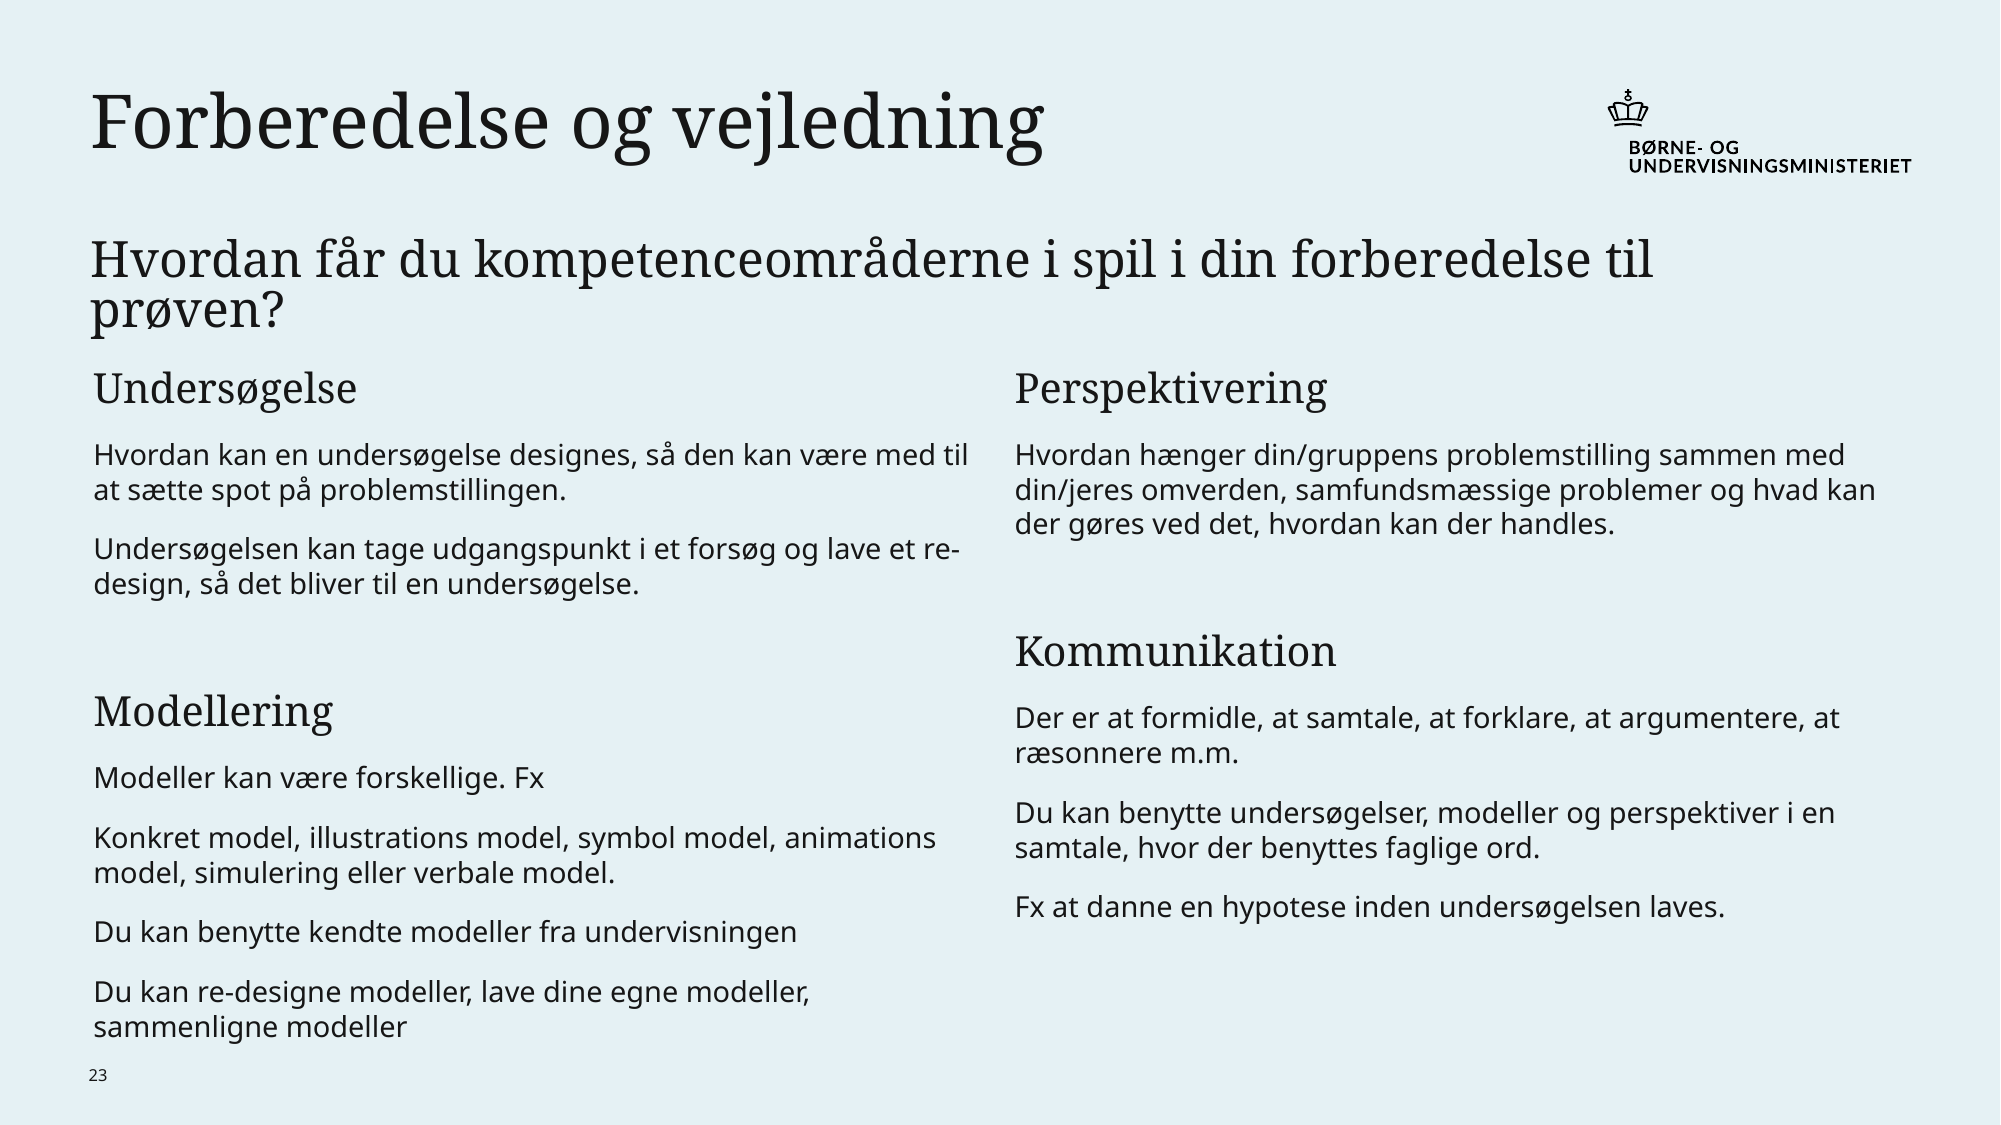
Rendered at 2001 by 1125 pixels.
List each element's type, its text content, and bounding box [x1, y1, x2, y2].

title Forberedelse og vejledning Hvordan får du kompetenceområderne i spil i din forberedelse til prøven? [90, 89, 1833, 325]
list Perspektivering Hvordan hænger din/gruppens problemstilling sammen med din/jeres omverden, samfundsmæssige problemer og hvad kan der gøres ved det, hvordan kan der handles. Kommunikation Der er at formidle, at samtale, at forklare, at argumentere, at ræsonnere m.m. Du kan benytte undersøgelser, modeller og perspektiver i en samtale, hvor der benyttes faglige ord. Fx at danne en hypotese inden undersøgelsen laves. [1014, 287, 1907, 1003]
list Undersøgelse Hvordan kan en undersøgelse designes, så den kan være med til at sætte spot på problemstillingen. Undersøgelsen kan tage udgangspunkt i et forsøg og lave et re-design, så det bliver til en undersøgelse. Modellering Modeller kan være forskellige. Fx Konkret model, illustrations model, symbol model, animations model, simulering eller verbale model. Du kan benytte kendte modeller fra undervisningen Du kan re-designe modeller, lave dine egne modeller, sammenligne modeller [93, 287, 985, 1034]
slide_number 23 [88, 1058, 134, 1088]
